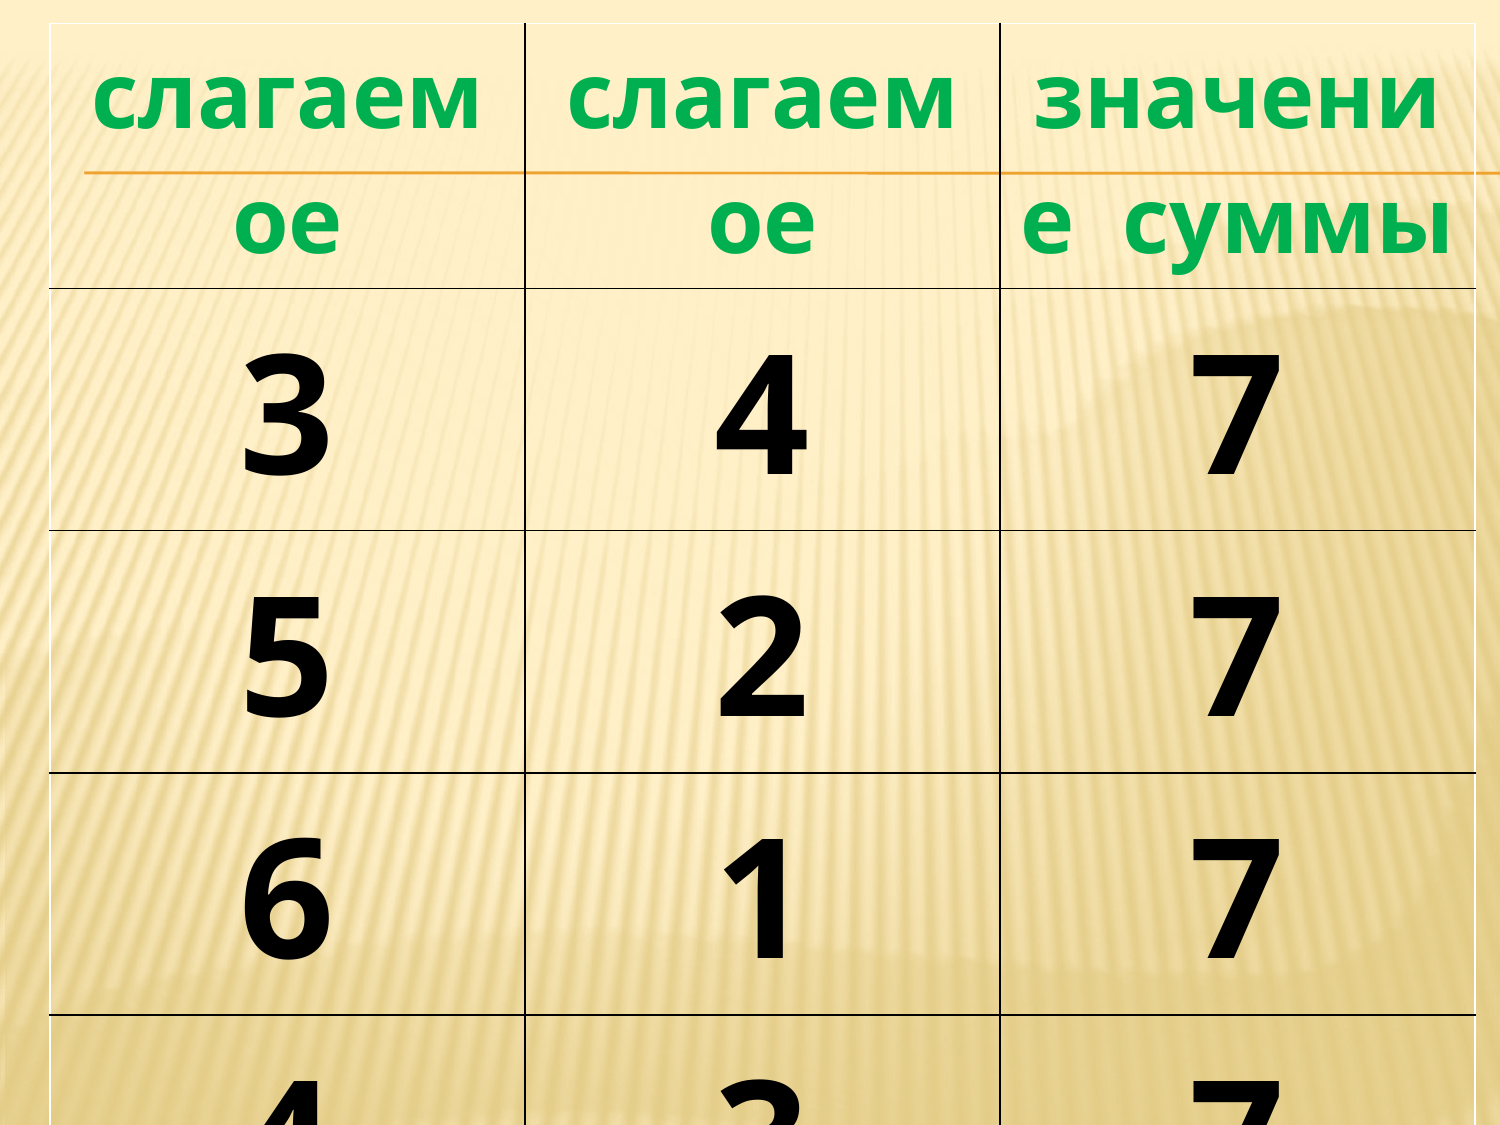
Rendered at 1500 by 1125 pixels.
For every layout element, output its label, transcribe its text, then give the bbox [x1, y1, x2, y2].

table_cell 5 [51, 531, 524, 772]
table_header слагаемое [526, 24, 999, 288]
table_cell 2 [526, 531, 999, 772]
table_cell 3 [526, 1016, 999, 1125]
table_cell 7 [1001, 774, 1474, 1014]
table_cell 3 [51, 289, 524, 530]
table_header слагаемое [51, 24, 524, 288]
table_cell 7 [1001, 289, 1474, 530]
table_cell 7 [1001, 531, 1474, 772]
table_cell 6 [51, 774, 524, 1014]
table_cell 1 [526, 774, 999, 1014]
table_cell 4 [51, 1016, 524, 1125]
table_cell 7 [1001, 1016, 1474, 1125]
table_header значение суммы [1001, 24, 1474, 288]
table_cell 4 [526, 289, 999, 530]
